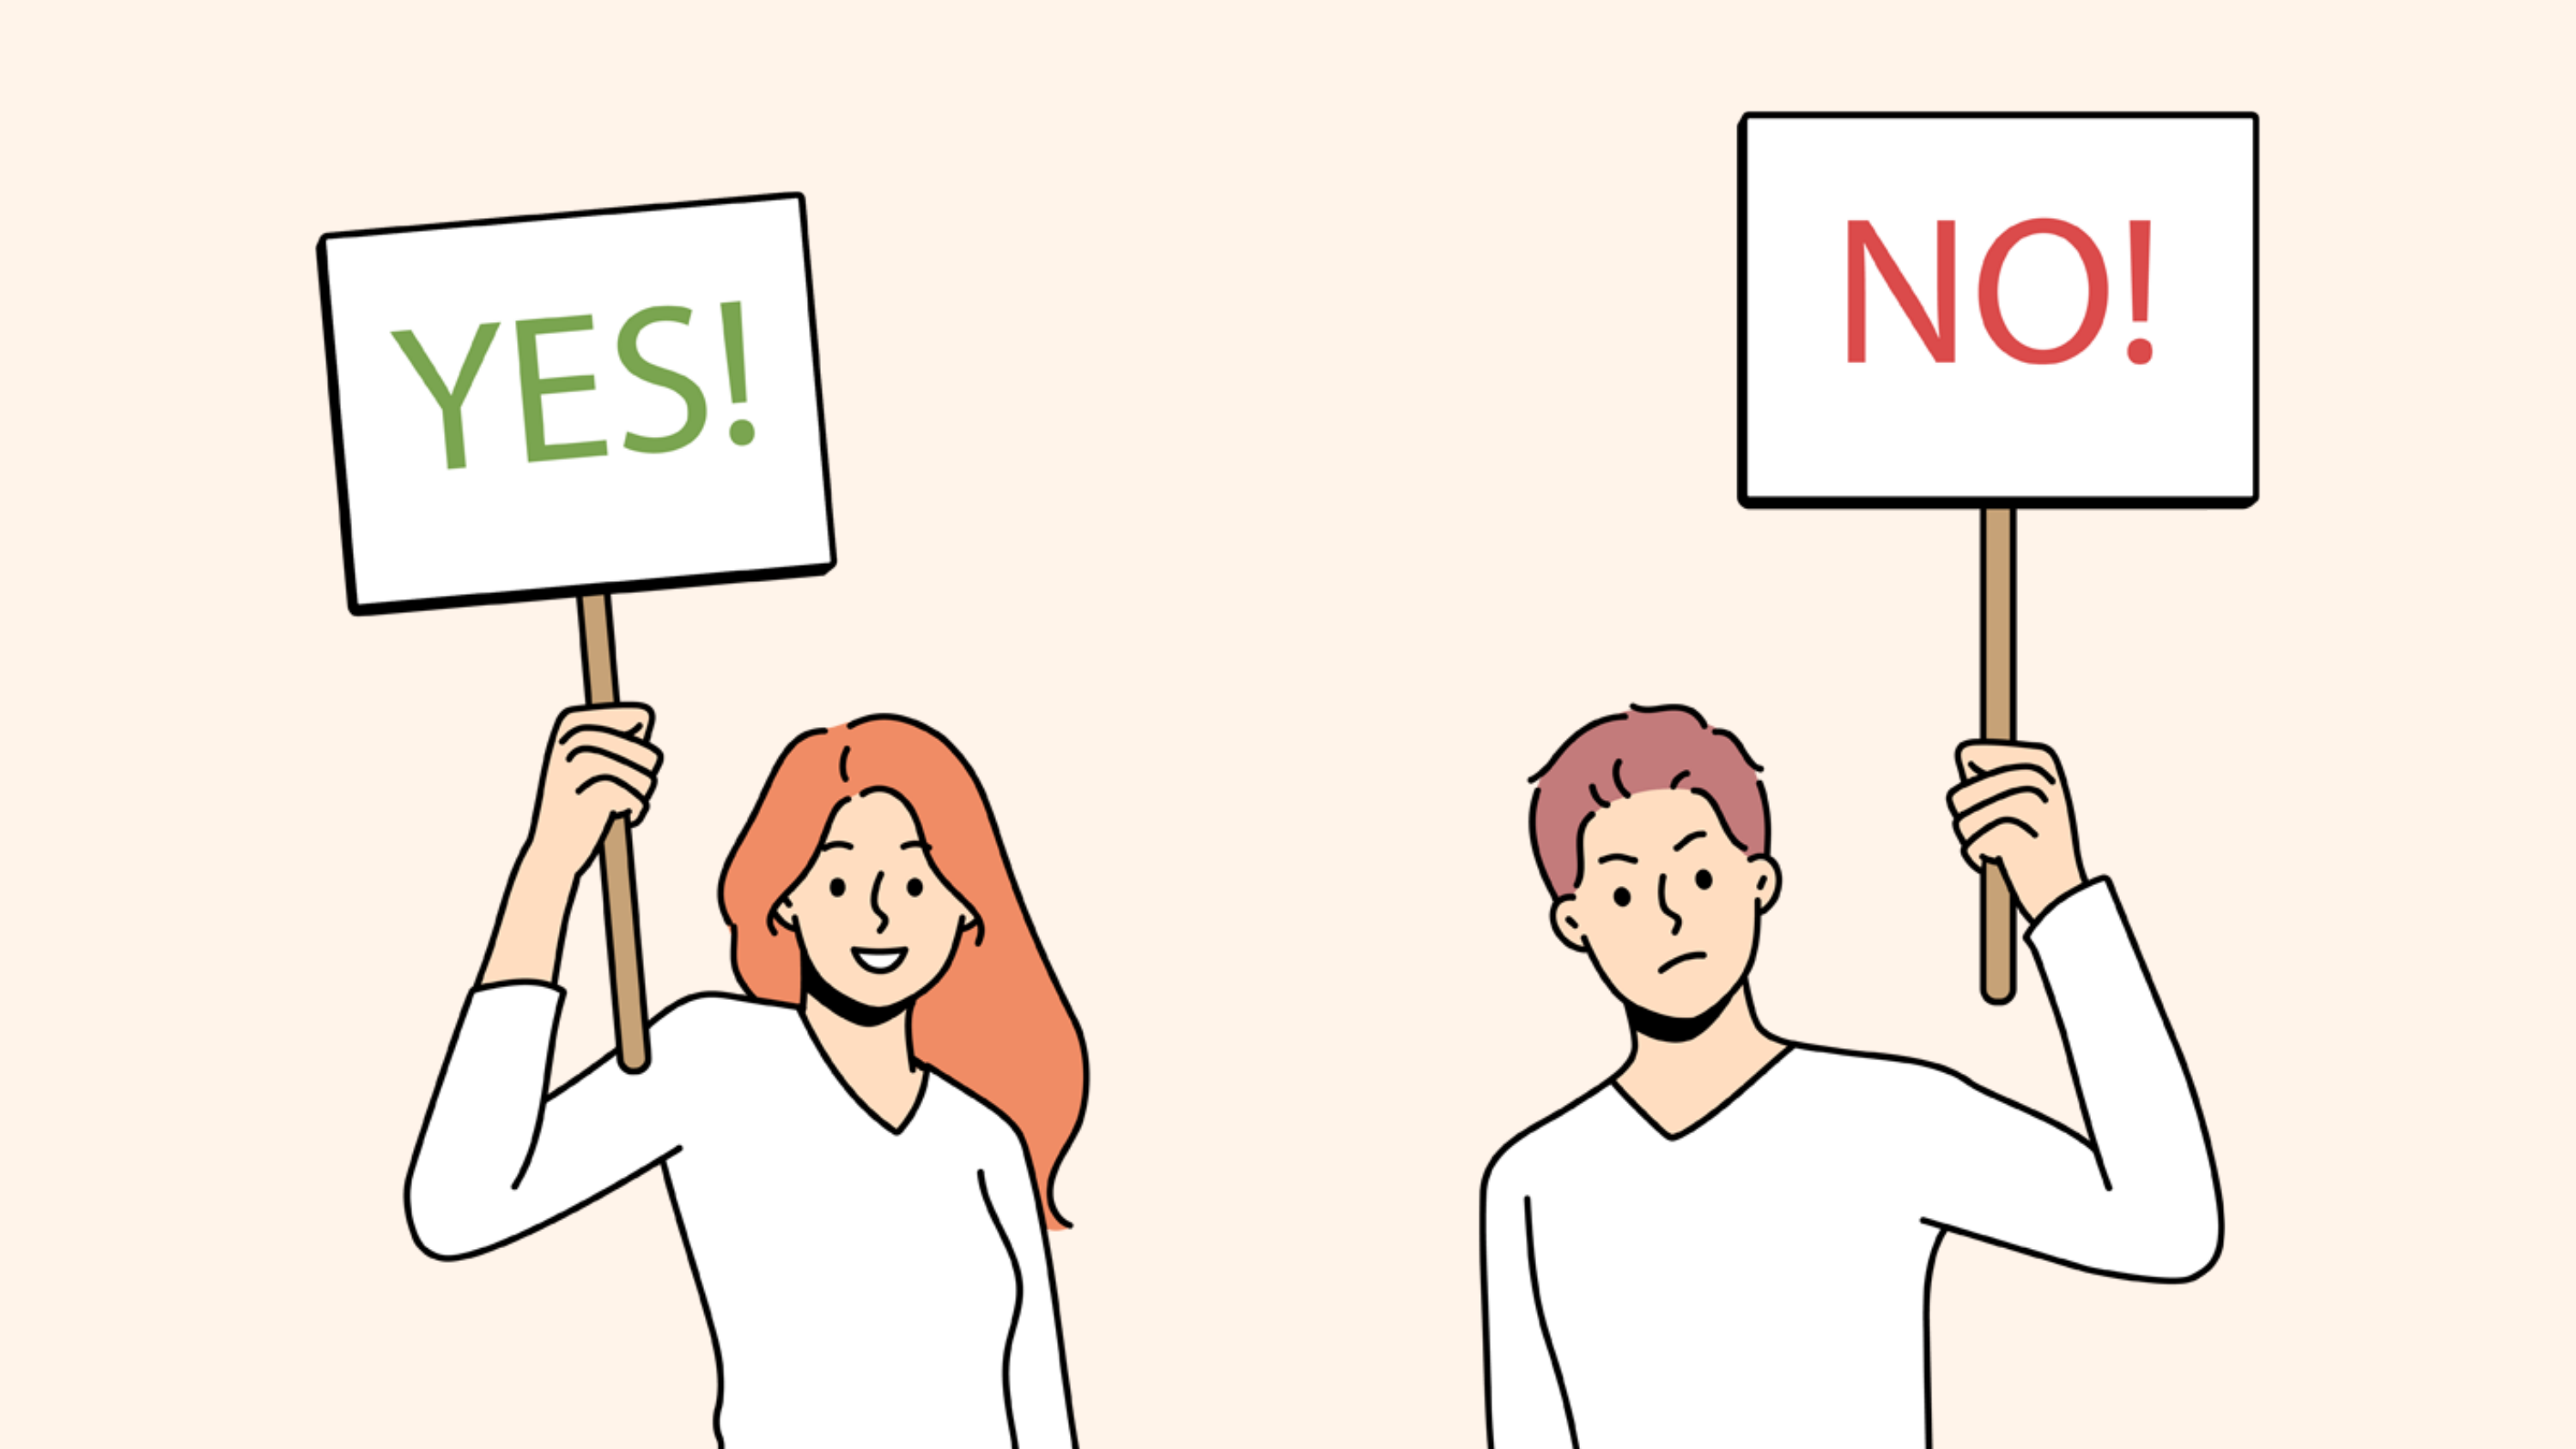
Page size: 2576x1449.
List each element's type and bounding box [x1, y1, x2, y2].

picture [192, 0, 2384, 1449]
